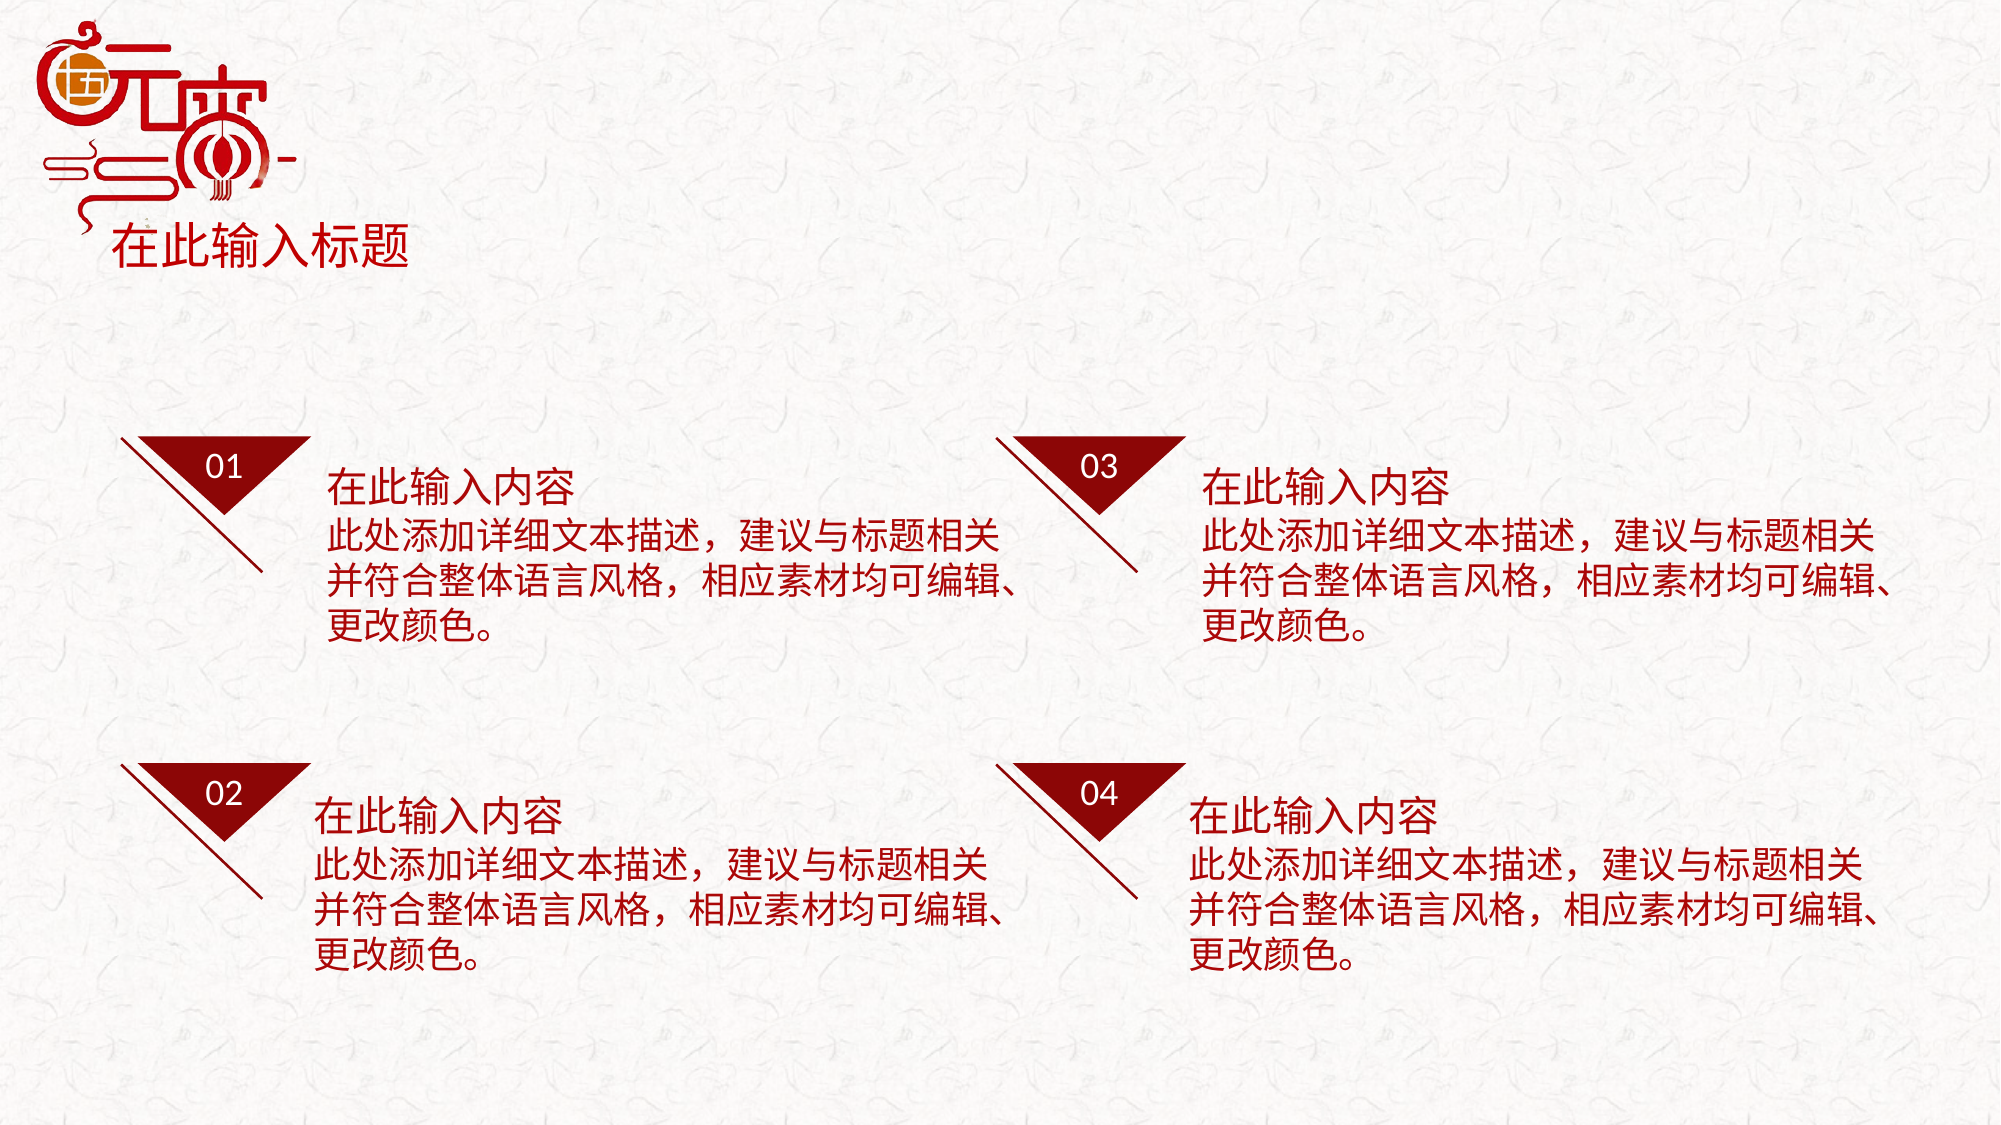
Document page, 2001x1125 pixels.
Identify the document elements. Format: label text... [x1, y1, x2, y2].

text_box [311, 453, 1037, 656]
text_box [996, 763, 1187, 899]
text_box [996, 436, 1187, 573]
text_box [121, 436, 312, 573]
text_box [121, 763, 312, 899]
text_box 在此输入标题 [95, 207, 437, 283]
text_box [298, 782, 1007, 985]
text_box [1186, 453, 1912, 656]
picture [0, 1, 364, 245]
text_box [1173, 782, 1882, 985]
